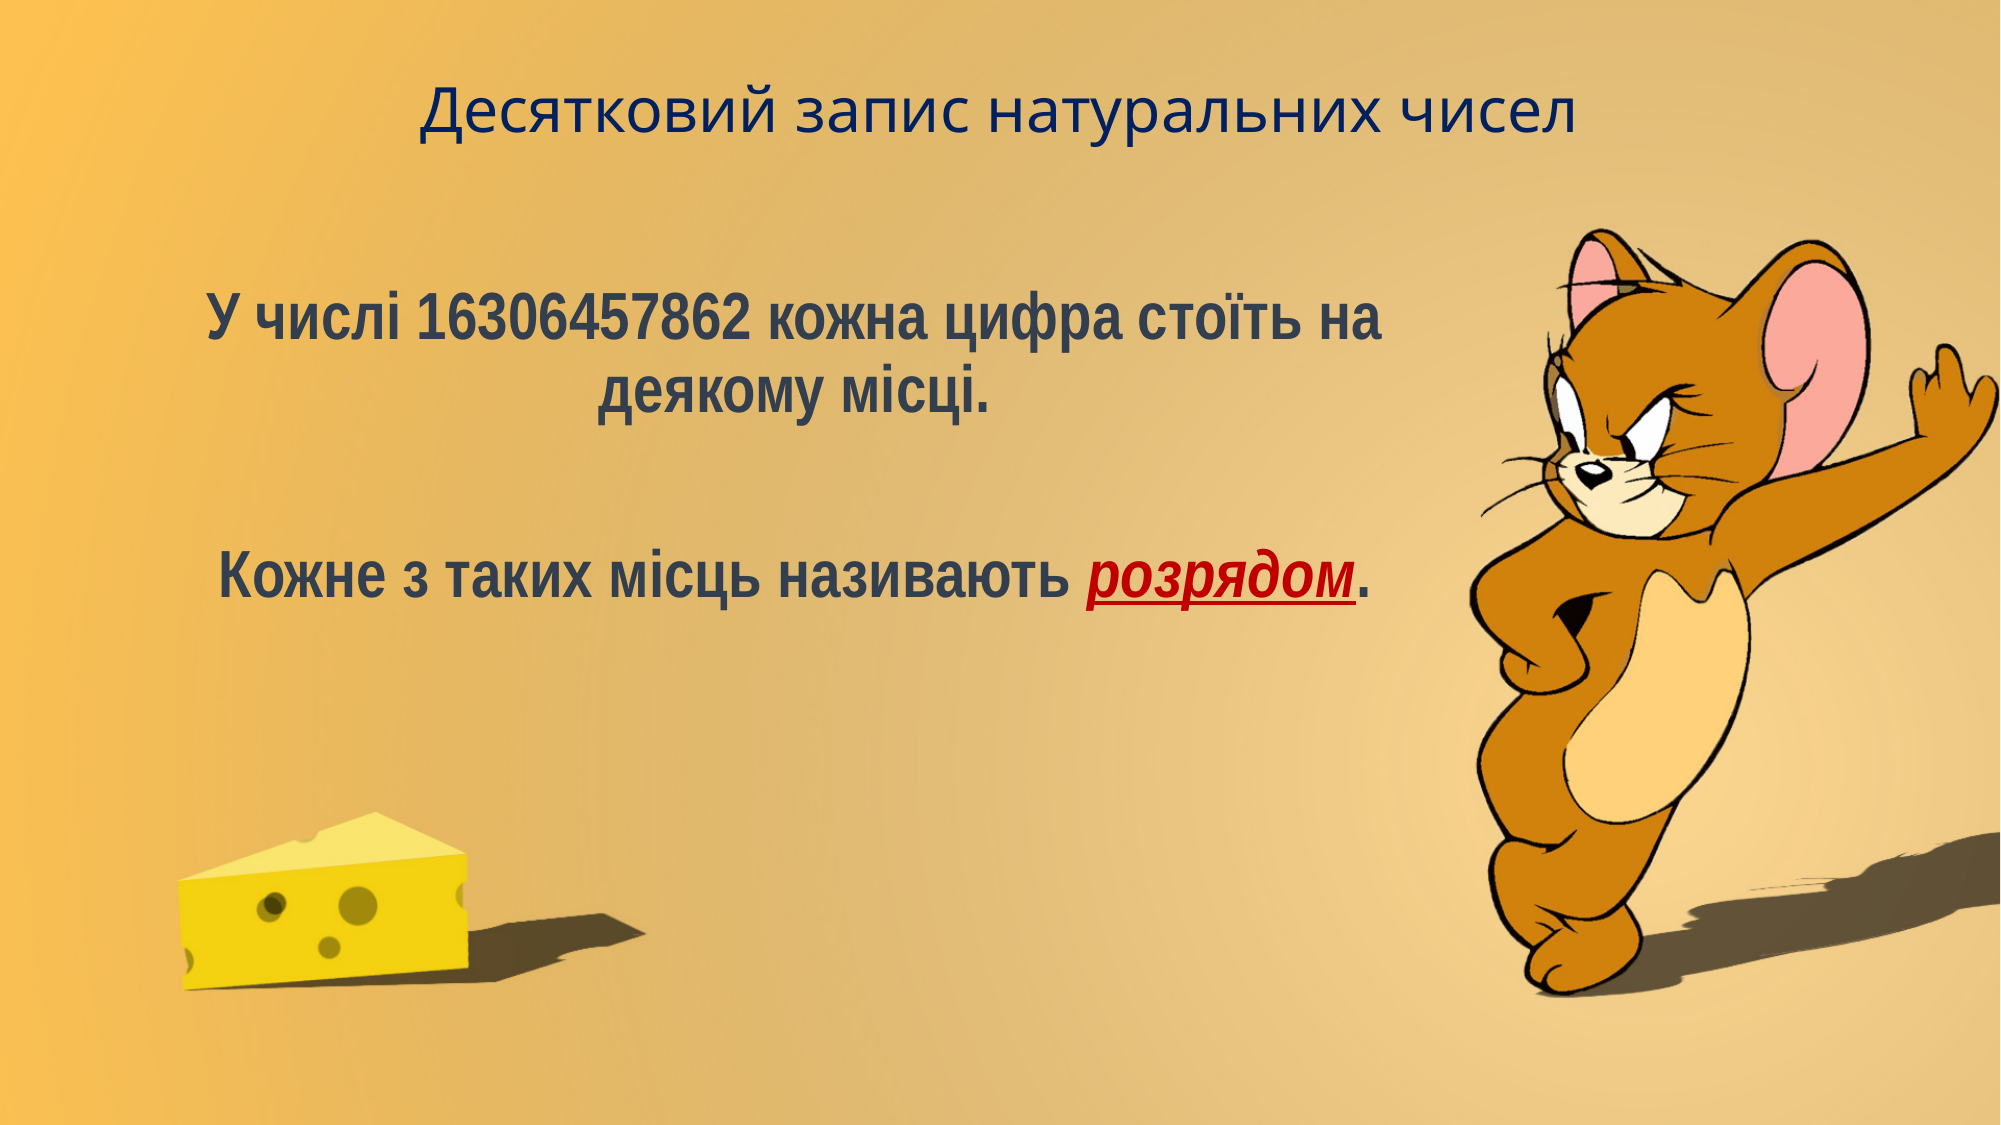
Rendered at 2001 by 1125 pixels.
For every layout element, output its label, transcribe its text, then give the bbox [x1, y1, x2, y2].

list У числі 16306457862 кожна цифра стоїть на деякому місці. Кожне з таких місць називають розрядом. [137, 184, 1453, 1014]
picture [0, 0, 2001, 1125]
title Десятковий запис натуральних чисел [137, 59, 1863, 165]
